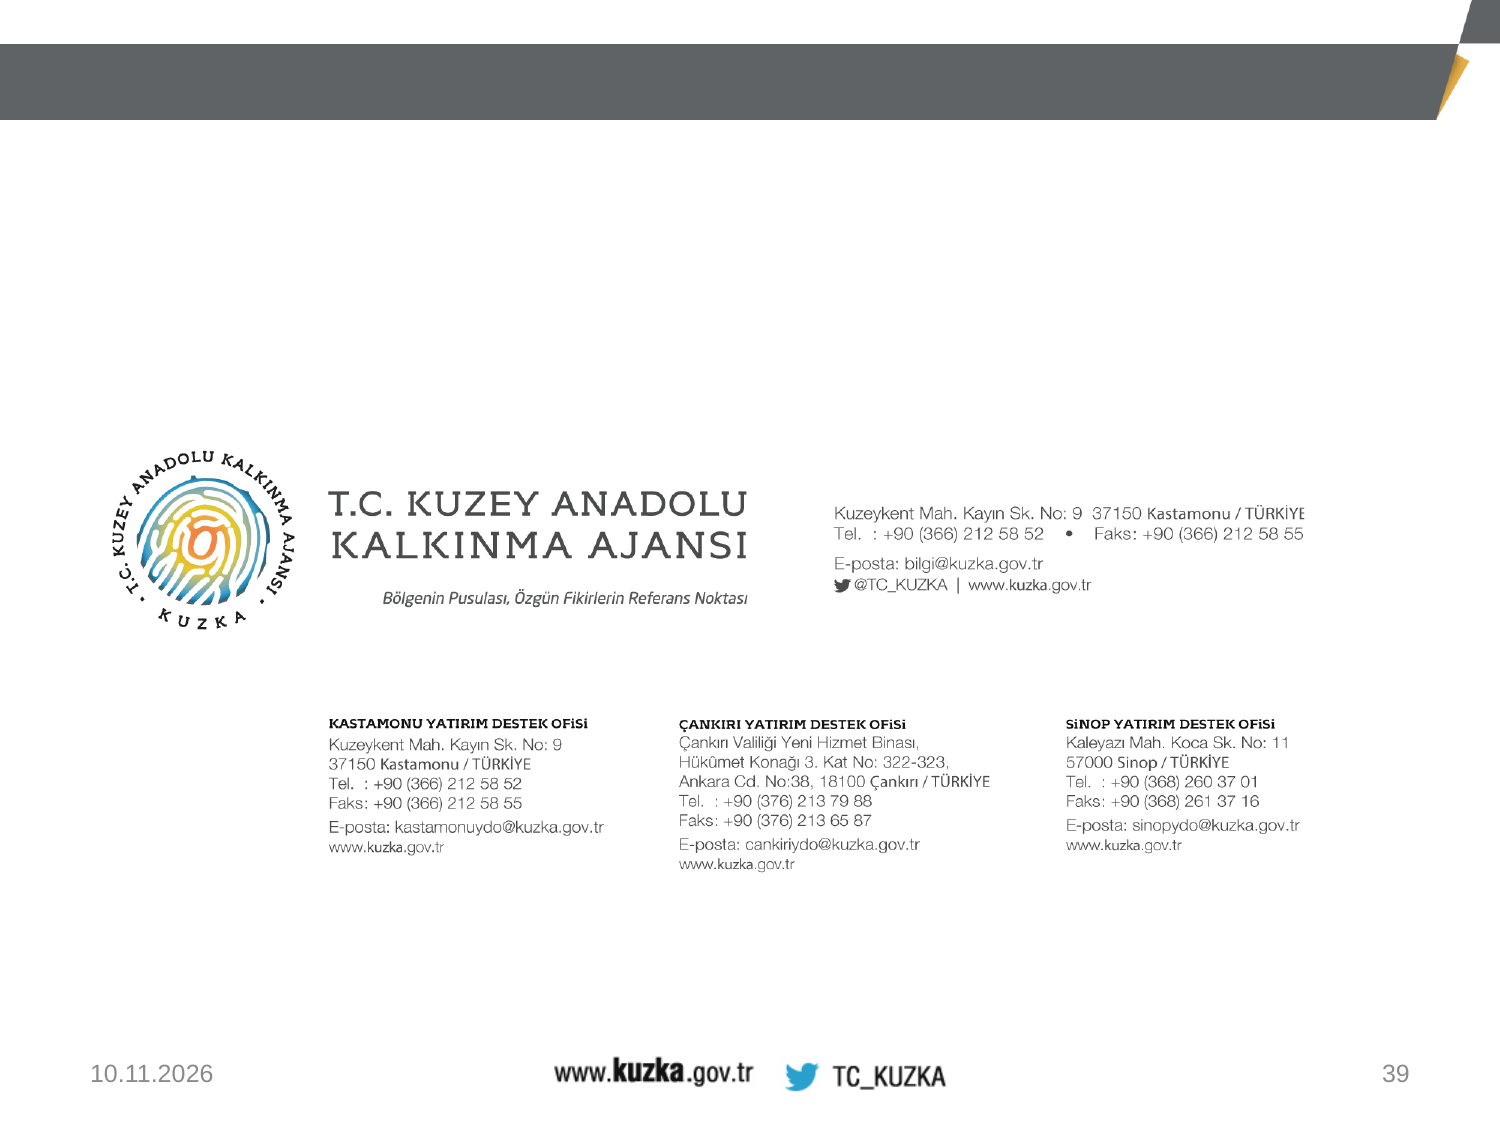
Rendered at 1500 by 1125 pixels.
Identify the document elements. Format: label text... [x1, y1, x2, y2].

slide_number 39 [1074, 1042, 1425, 1103]
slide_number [75, 1042, 425, 1103]
picture [0, 0, 1500, 1125]
